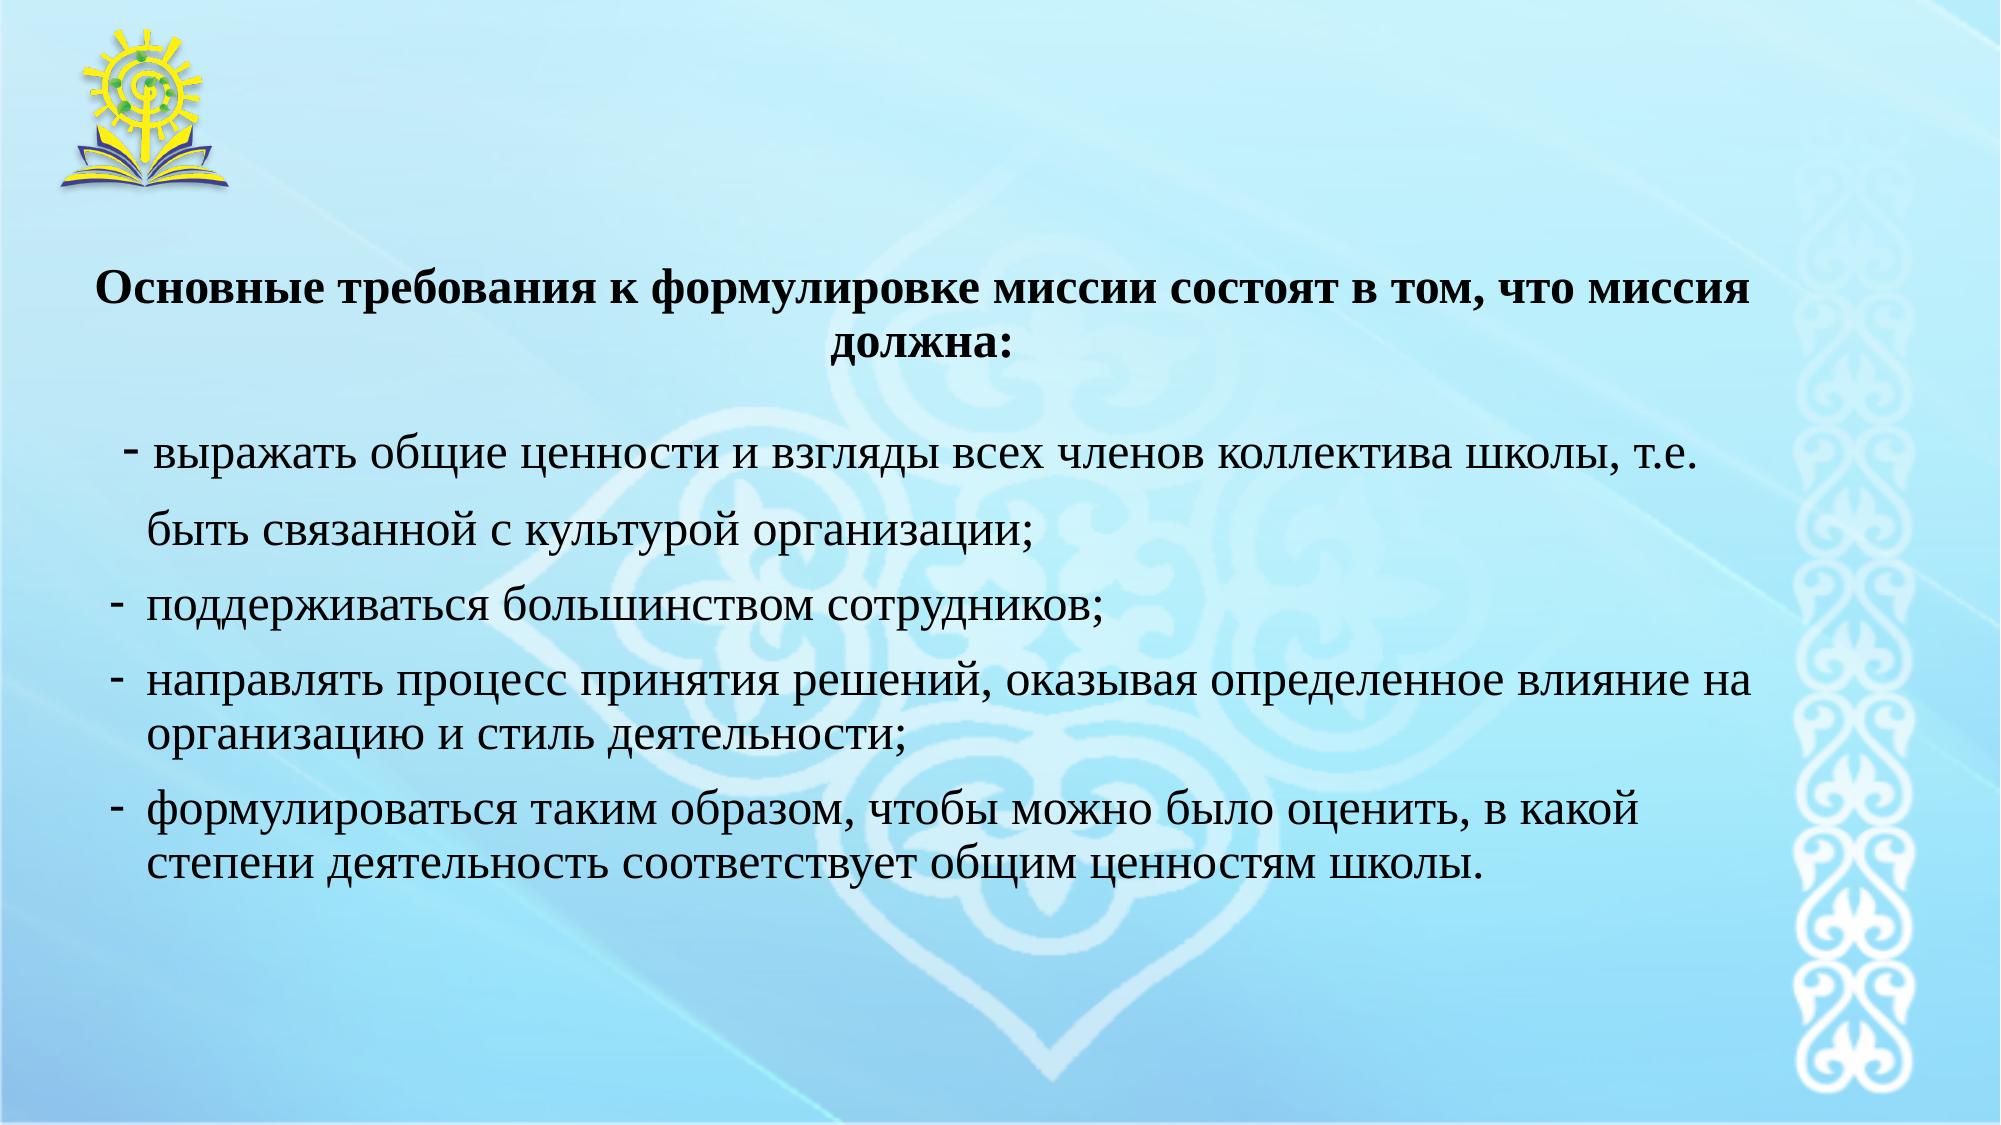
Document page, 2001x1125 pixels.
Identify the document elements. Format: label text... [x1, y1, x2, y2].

title Основные требования к формулировке миссии состоят в том, что миссия должна: [60, 205, 1786, 423]
picture [60, 29, 229, 187]
list - выражать общие ценности и взгляды всех членов коллектива школы, т.е. быть связанной с культурой организации; поддерживаться большинством сотрудников; направлять процесс принятия решений, оказывая определенное влияние на организацию и стиль деятельности; формулироваться таким образом, чтобы можно было оценить, в какой степени деятельность соответствует общим ценностям школы. [93, 411, 1819, 944]
